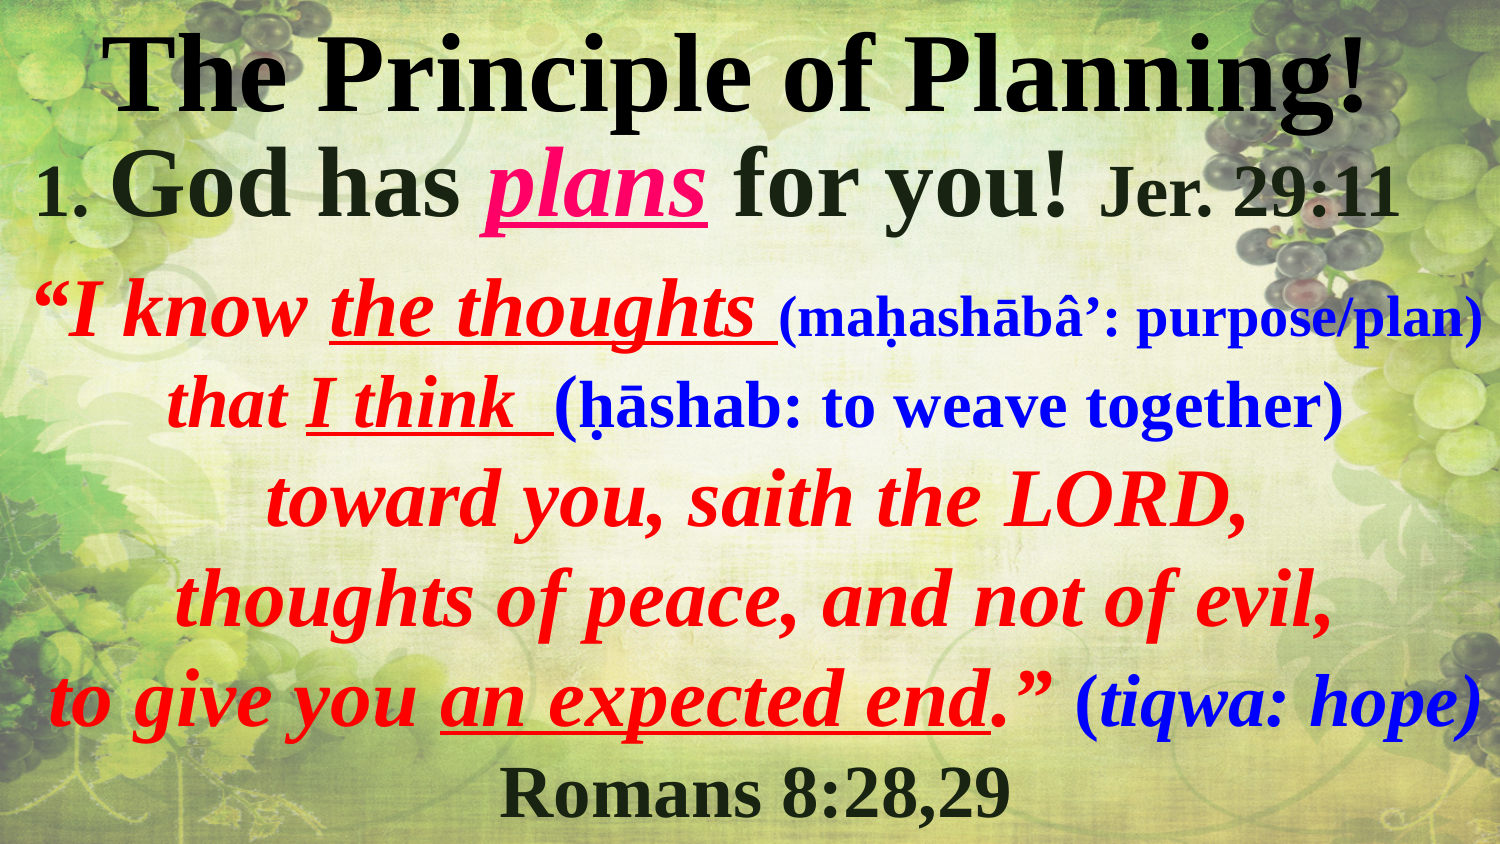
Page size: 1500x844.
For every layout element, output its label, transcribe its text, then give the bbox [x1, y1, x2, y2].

text_box The Principle of Planning! [0, 0, 1488, 142]
text_box “I know the thoughts (maḥashābâ’: purpose/plan) that I think (ḥāshab: to weave together) toward you, saith the LORD, thoughts of peace, and not of evil, to give you an expected end.” (tiqwa: hope) Romans 8:28,29 [0, 245, 1500, 841]
text_box 1. God has plans for you! Jer. 29:11 [0, 109, 1457, 245]
